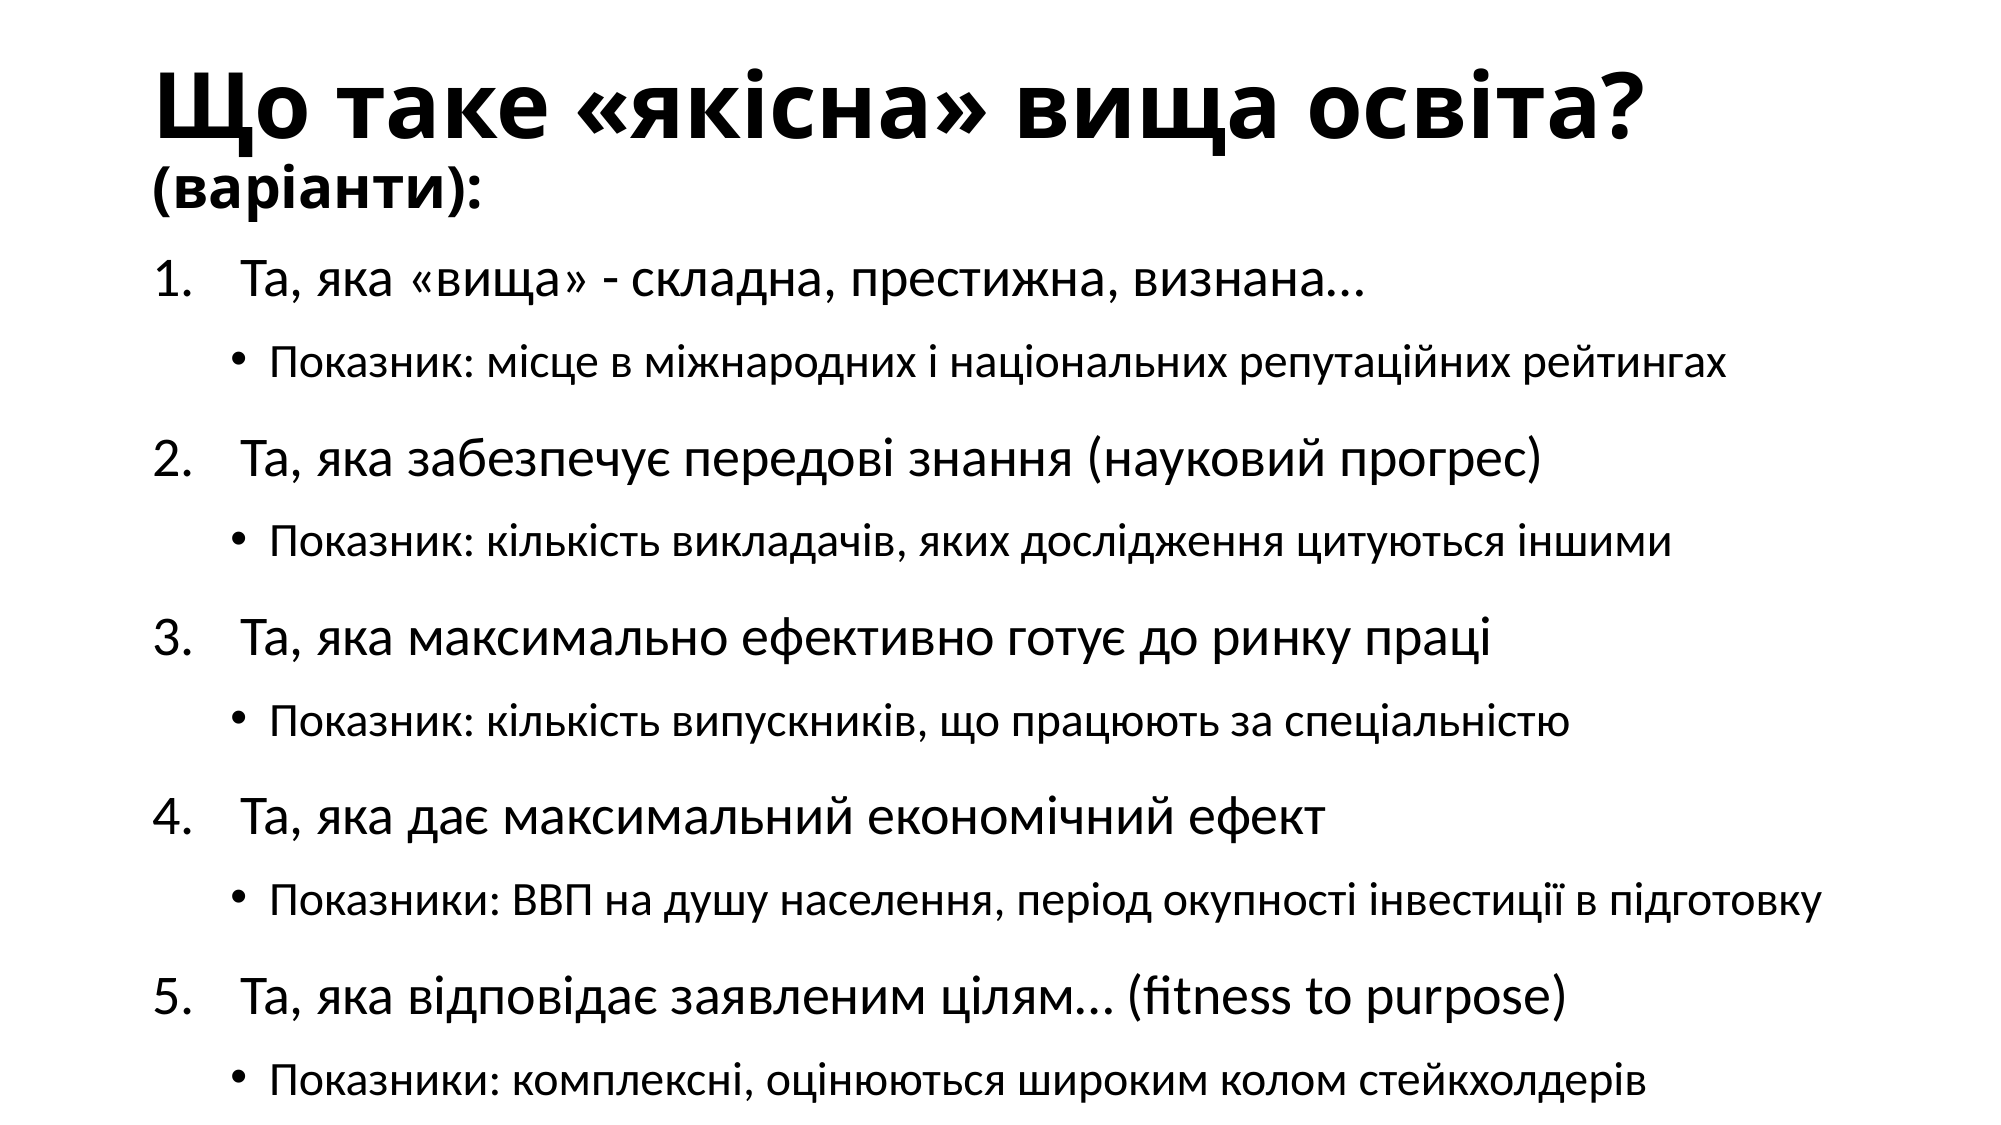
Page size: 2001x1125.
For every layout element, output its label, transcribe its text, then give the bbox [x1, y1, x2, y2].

list Та, яка «вища» - складна, престижна, визнана… Показник: місце в міжнародних і національних репутаційних рейтингах Та, яка забезпечує передові знання (науковий прогрес) Показник: кількість викладачів, яких дослідження цитуються іншими Та, яка максимально ефективно готує до ринку праці Показник: кількість випускників, що працюють за спеціальністю Та, яка дає максимальний економічний ефект Показники: ВВП на душу населення, період окупності інвестиції в підготовку Та, яка відповідає заявленим цілям… (fitness to purpose) Показники: комплексні, оцінюються широким колом стейкхолдерів [137, 219, 1863, 1125]
title Що таке «якісна» вища освіта? (варіанти): [137, 59, 1863, 219]
